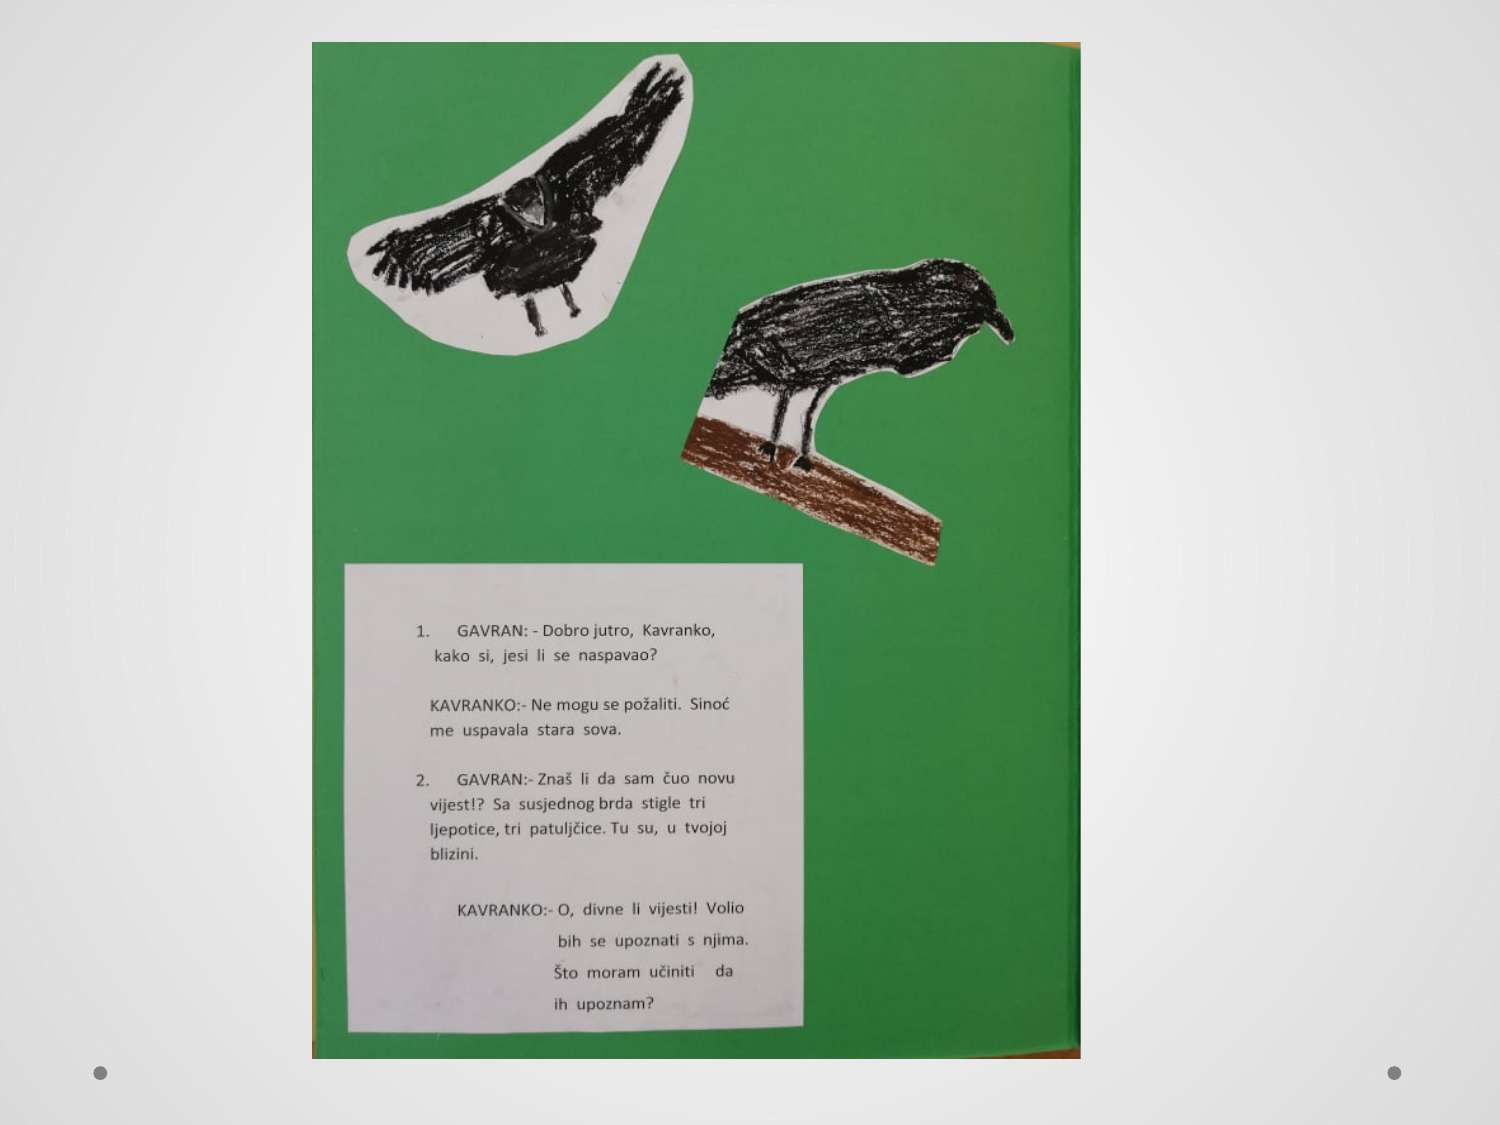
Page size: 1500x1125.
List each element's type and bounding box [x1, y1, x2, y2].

list [311, 42, 1081, 1059]
